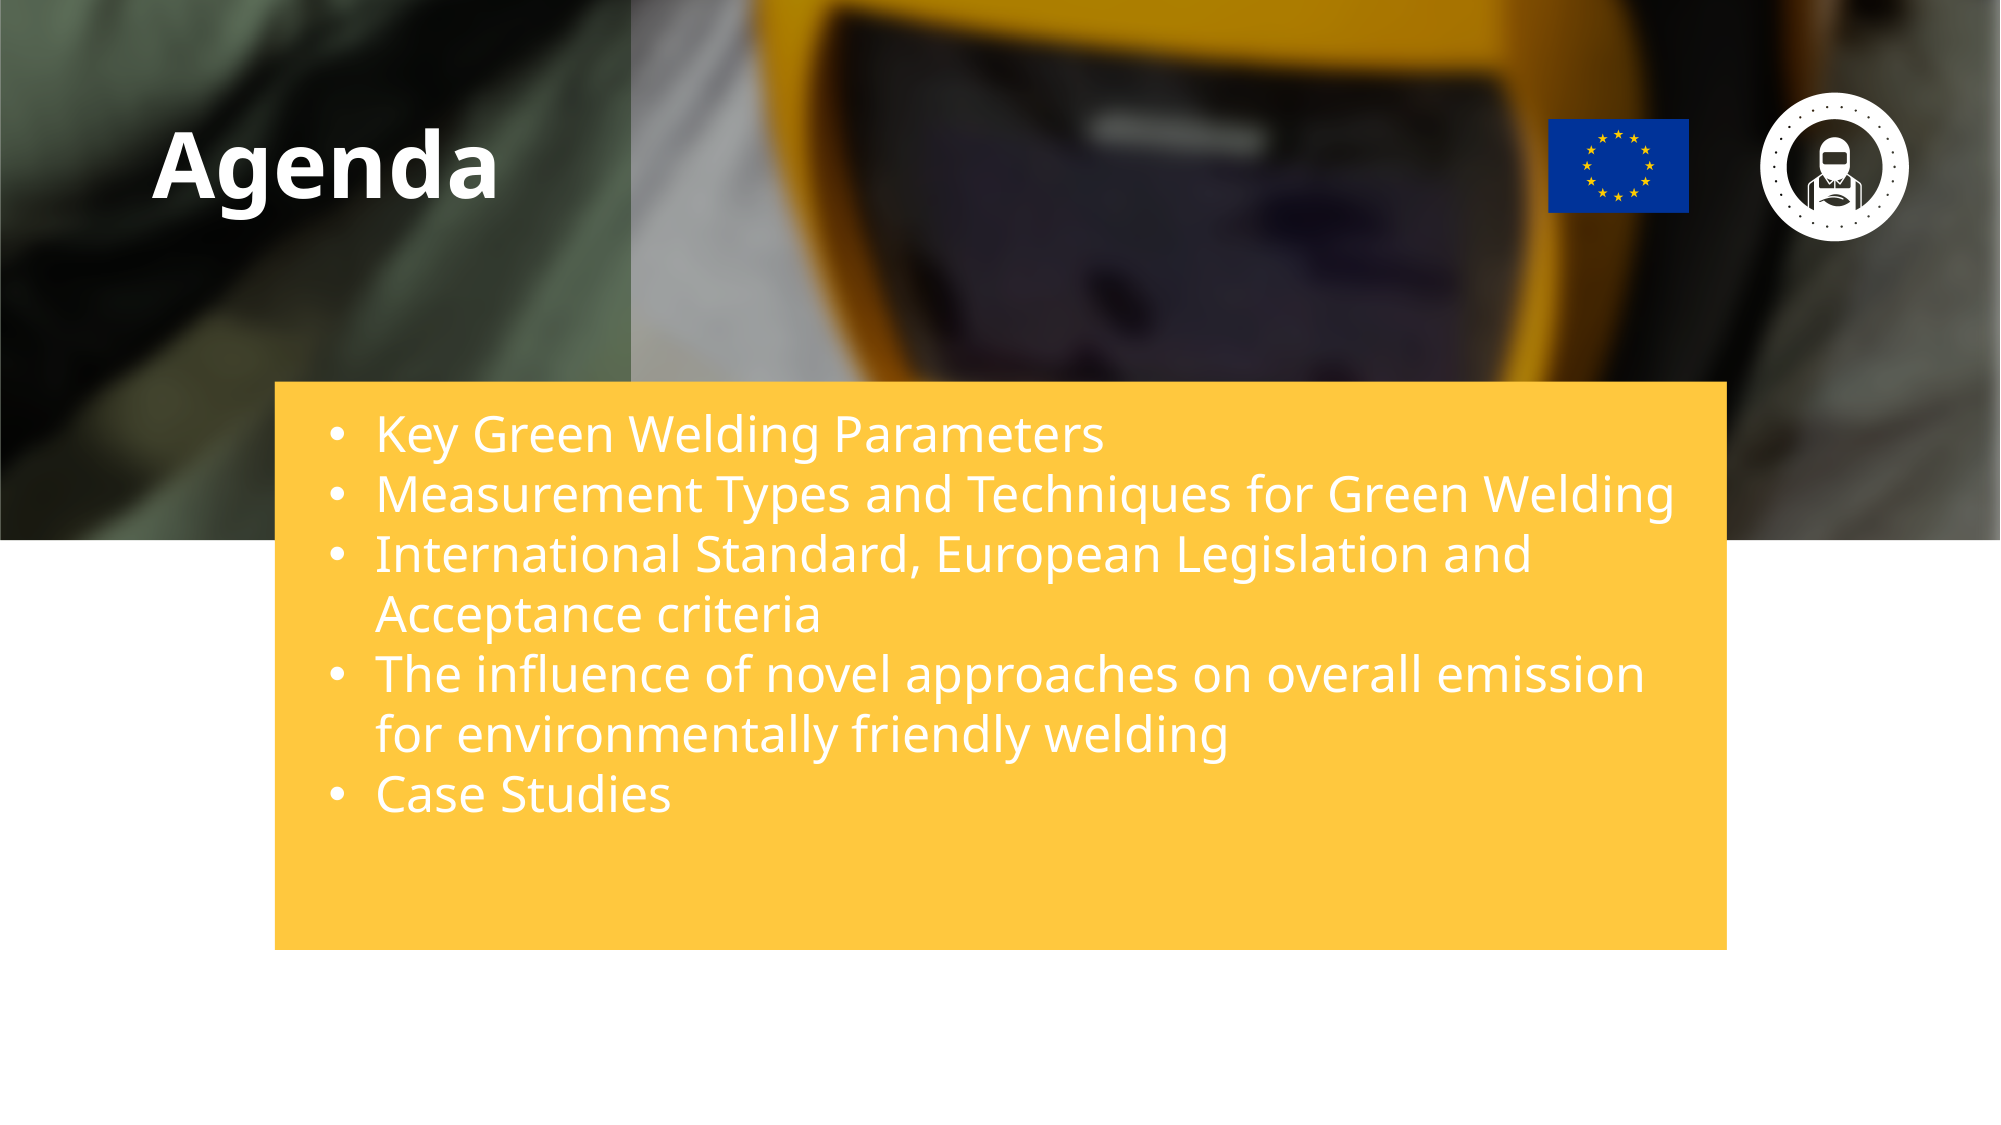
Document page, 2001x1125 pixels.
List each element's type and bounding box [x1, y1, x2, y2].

list [0, 0, 2000, 1125]
